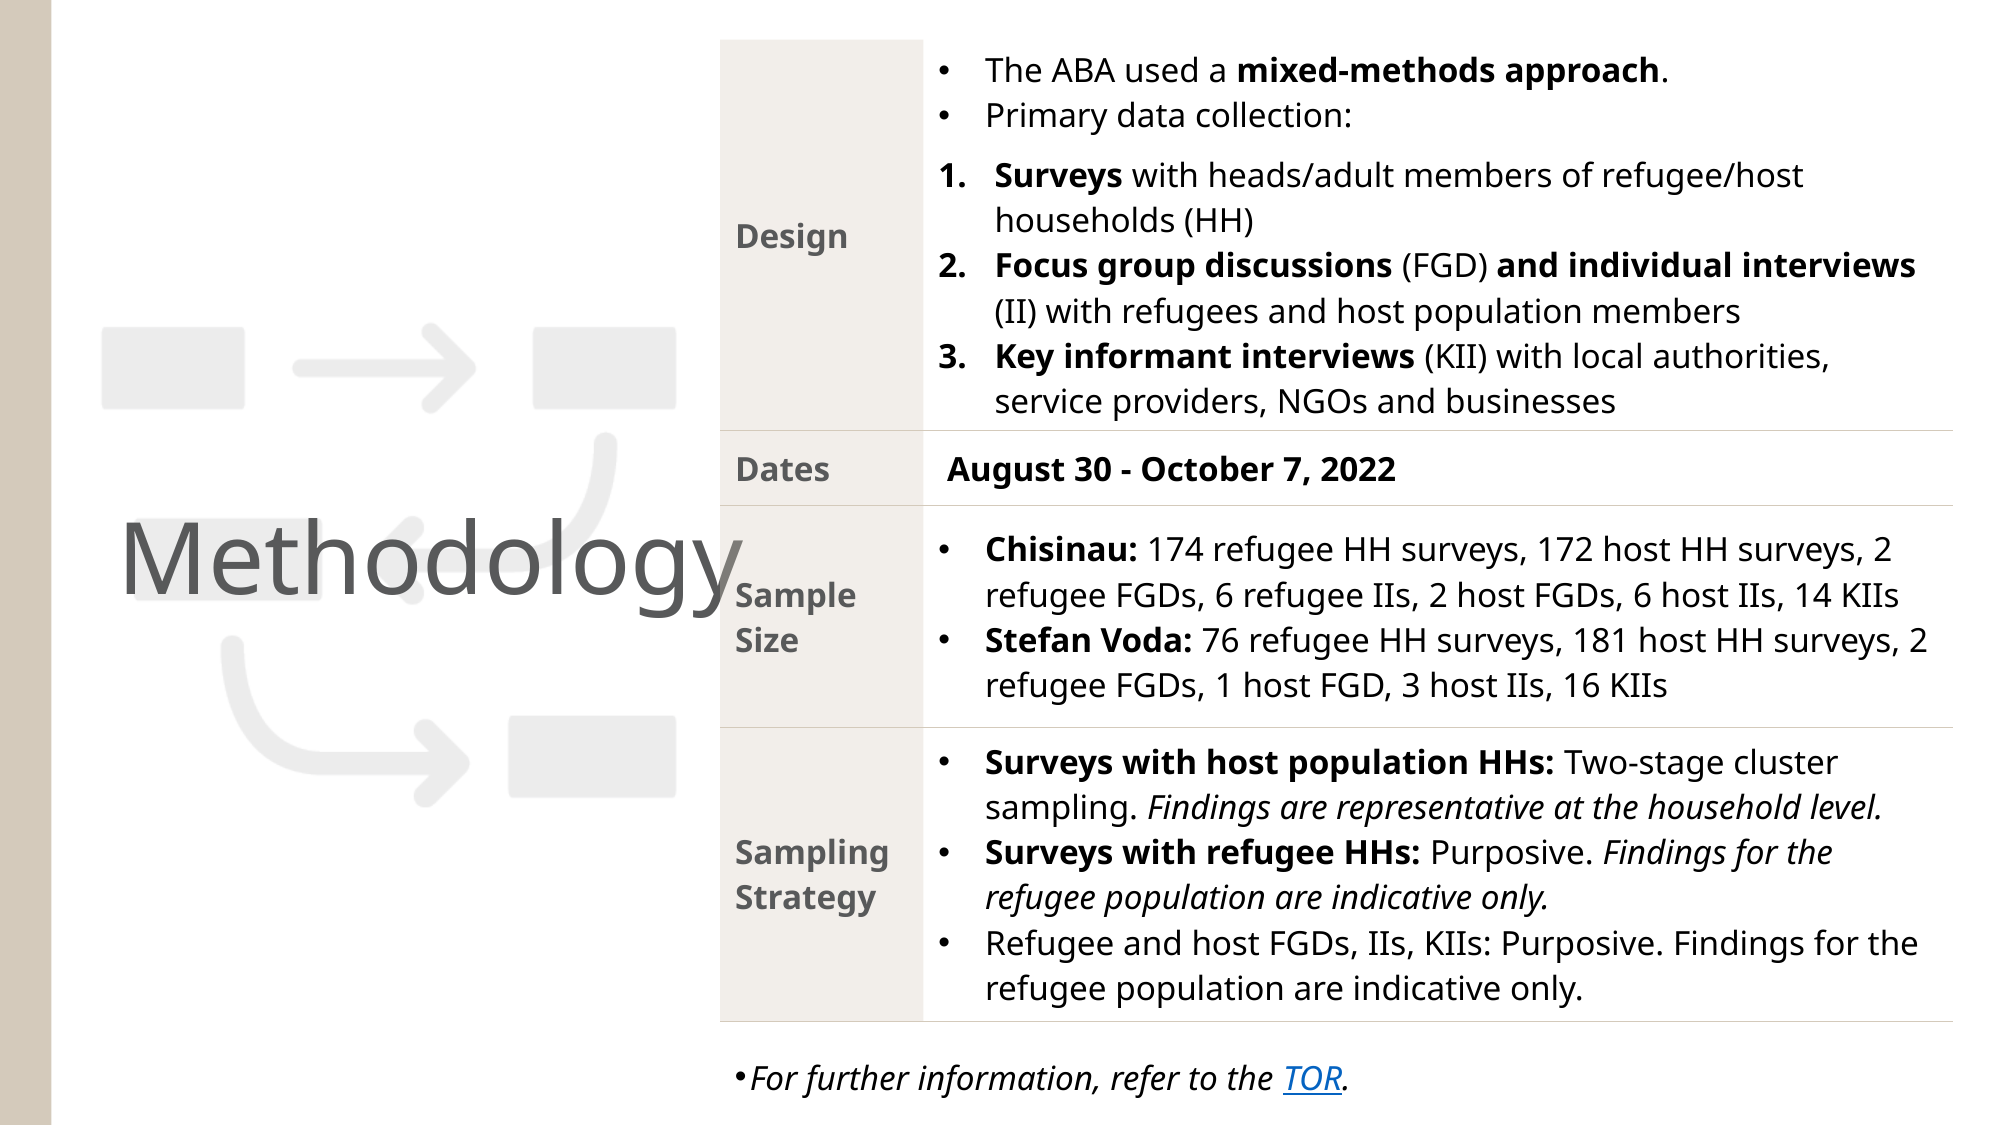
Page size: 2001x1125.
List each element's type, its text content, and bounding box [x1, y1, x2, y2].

table_cell Surveys with host population HHs: Two-stage cluster sampling. Findings are representative at the household level. Surveys with refugee HHs: Purposive. Findings for the refugee population are indicative only. Refugee and host FGDs, IIs, KIIs: Purposive. Findings for the refugee population are indicative only. [923, 728, 1953, 1021]
table_cell Dates [720, 431, 923, 505]
table_cell Chisinau: 174 refugee HH surveys, 172 host HH surveys, 2 refugee FGDs, 6 refugee IIs, 2 host FGDs, 6 host IIs, 14 KIIs Stefan Voda: 76 refugee HH surveys, 181 host HH surveys, 2 refugee FGDs, 1 host FGD, 3 host IIs, 16 KIIs [923, 506, 1953, 727]
table_cell August 30 - October 7, 2022 [923, 431, 1953, 505]
text_box For further information, refer to the TOR. [720, 1050, 2000, 1121]
table_header The ABA used a mixed-methods approach. Primary data collection: Surveys with heads/adult members of refugee/host households (HH) Focus group discussions (FGD) and individual interviews (II) with refugees and host population members Key informant interviews (KII) with local authorities, service providers, NGOs and businesses [923, 40, 1953, 430]
table_cell Sample Size [720, 506, 923, 727]
table_cell Sampling Strategy [720, 728, 923, 1021]
table_header Design [720, 40, 923, 430]
title Methodology [102, 453, 720, 672]
